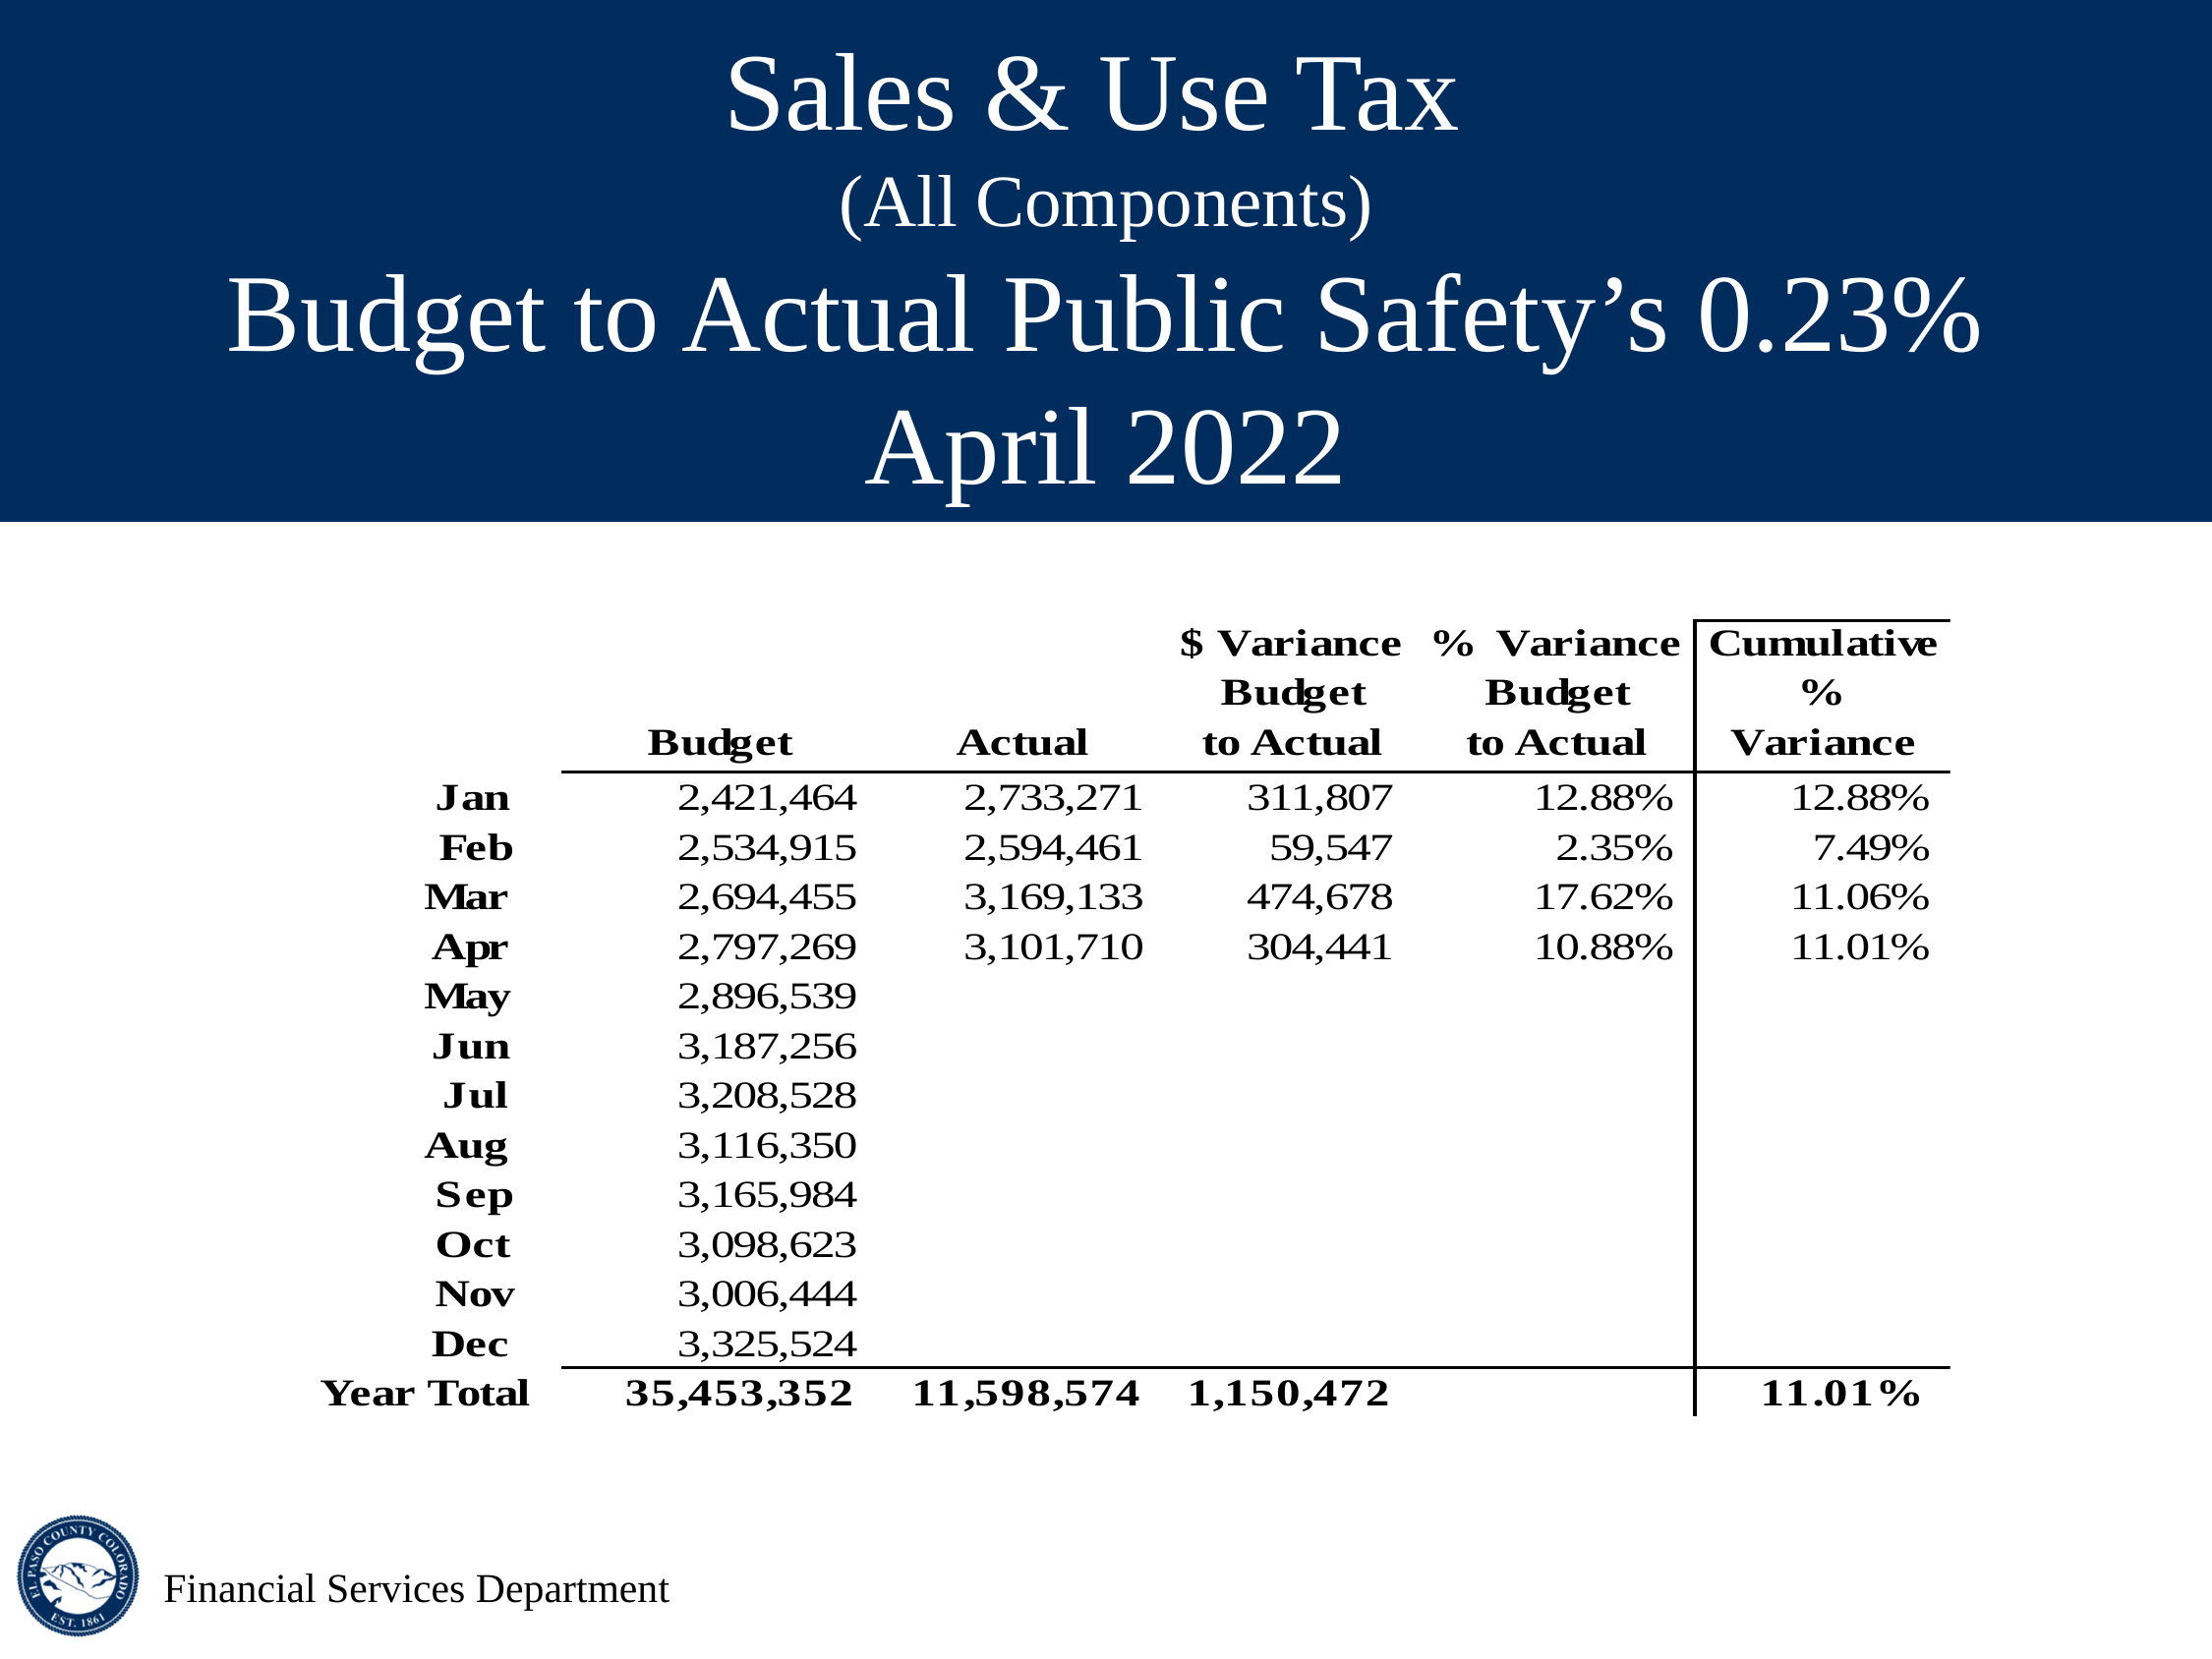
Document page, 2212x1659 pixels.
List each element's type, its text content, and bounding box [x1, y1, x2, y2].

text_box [282, 618, 1954, 1419]
picture [15, 1515, 140, 1638]
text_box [0, 0, 2212, 523]
text_box Financial Services Department [148, 1554, 685, 1618]
